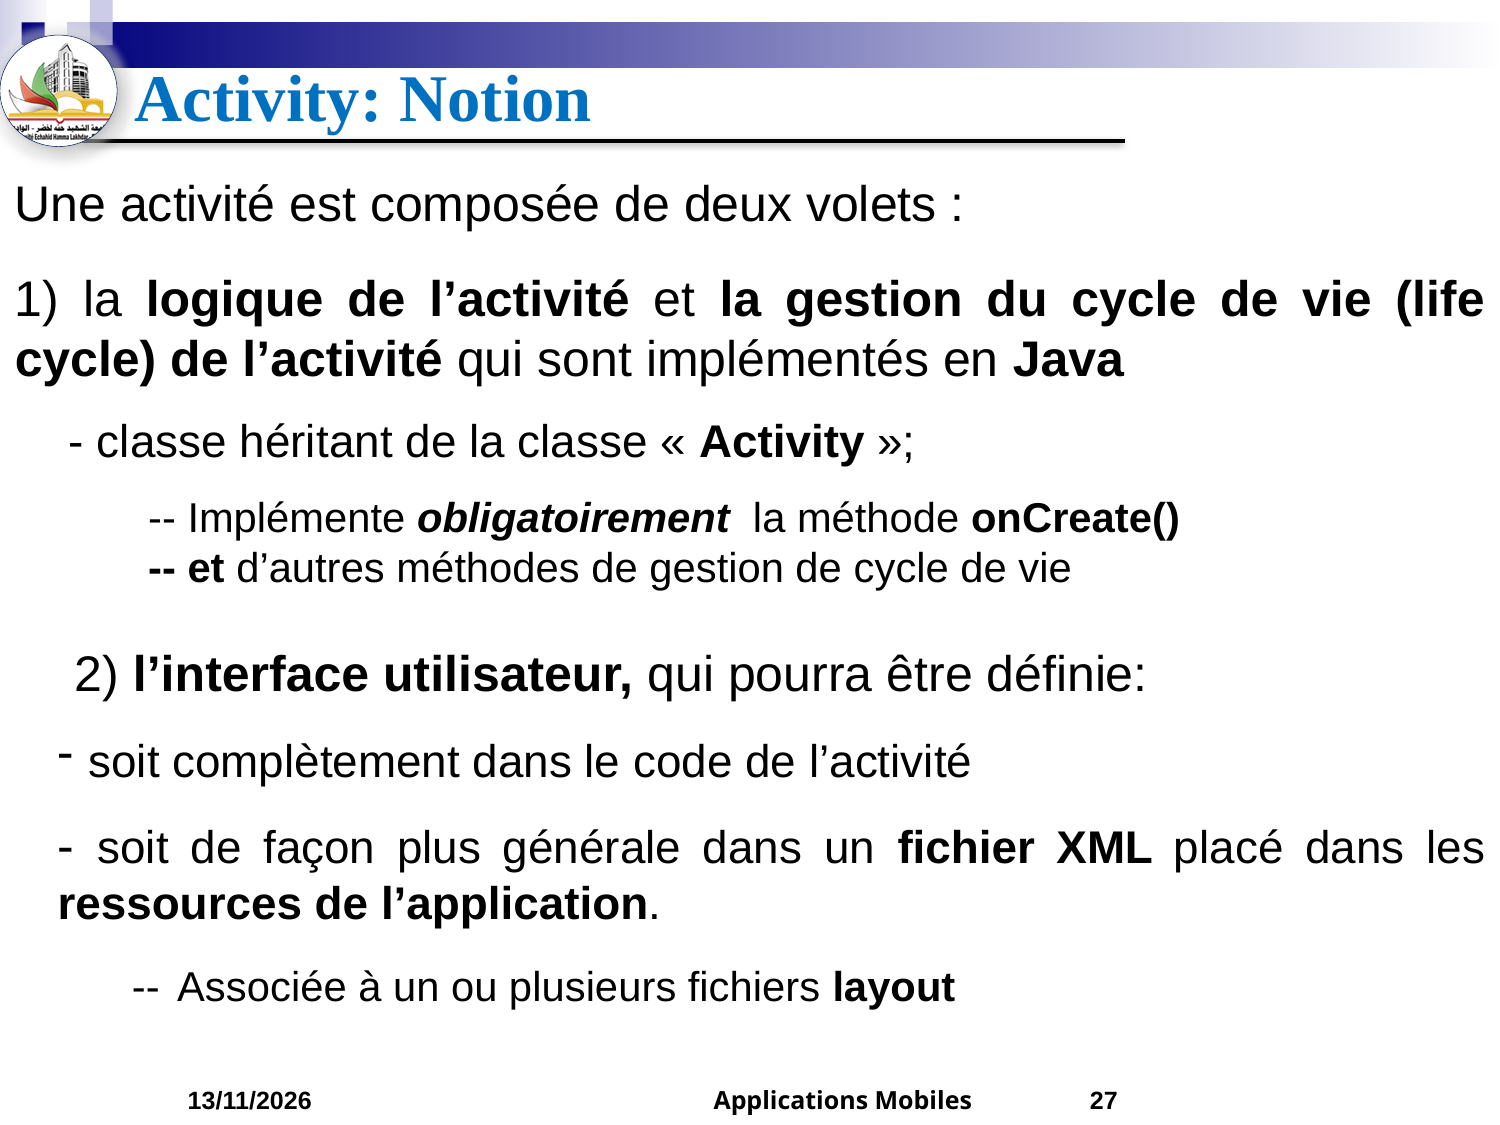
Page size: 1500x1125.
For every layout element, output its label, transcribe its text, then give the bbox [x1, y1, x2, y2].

text_box -- Associée à un ou plusieurs fichiers layout [117, 952, 1219, 1018]
title Activity: Notion [119, 18, 1500, 172]
footer Applications Mobiles [512, 1043, 988, 1123]
text_box Une activité est composée de deux volets : 1) la logique de l’activité et la gestion du cycle de vie (life cycle) de l’activité qui sont implémentés en Java - classe héritant de la classe « Activity »; -- Implémente obligatoirement la méthode onCreate() -- et d’autres méthodes de gestion de cycle de vie 2) l’interface utilisateur, qui pourra être définie: soit complètement dans le code de l’activité - soit de façon plus générale dans un fichier XML placé dans les ressources de l’application. [0, 163, 1500, 937]
slide_number 27 [1074, 1043, 1426, 1123]
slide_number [74, 1043, 426, 1123]
picture [0, 34, 118, 147]
